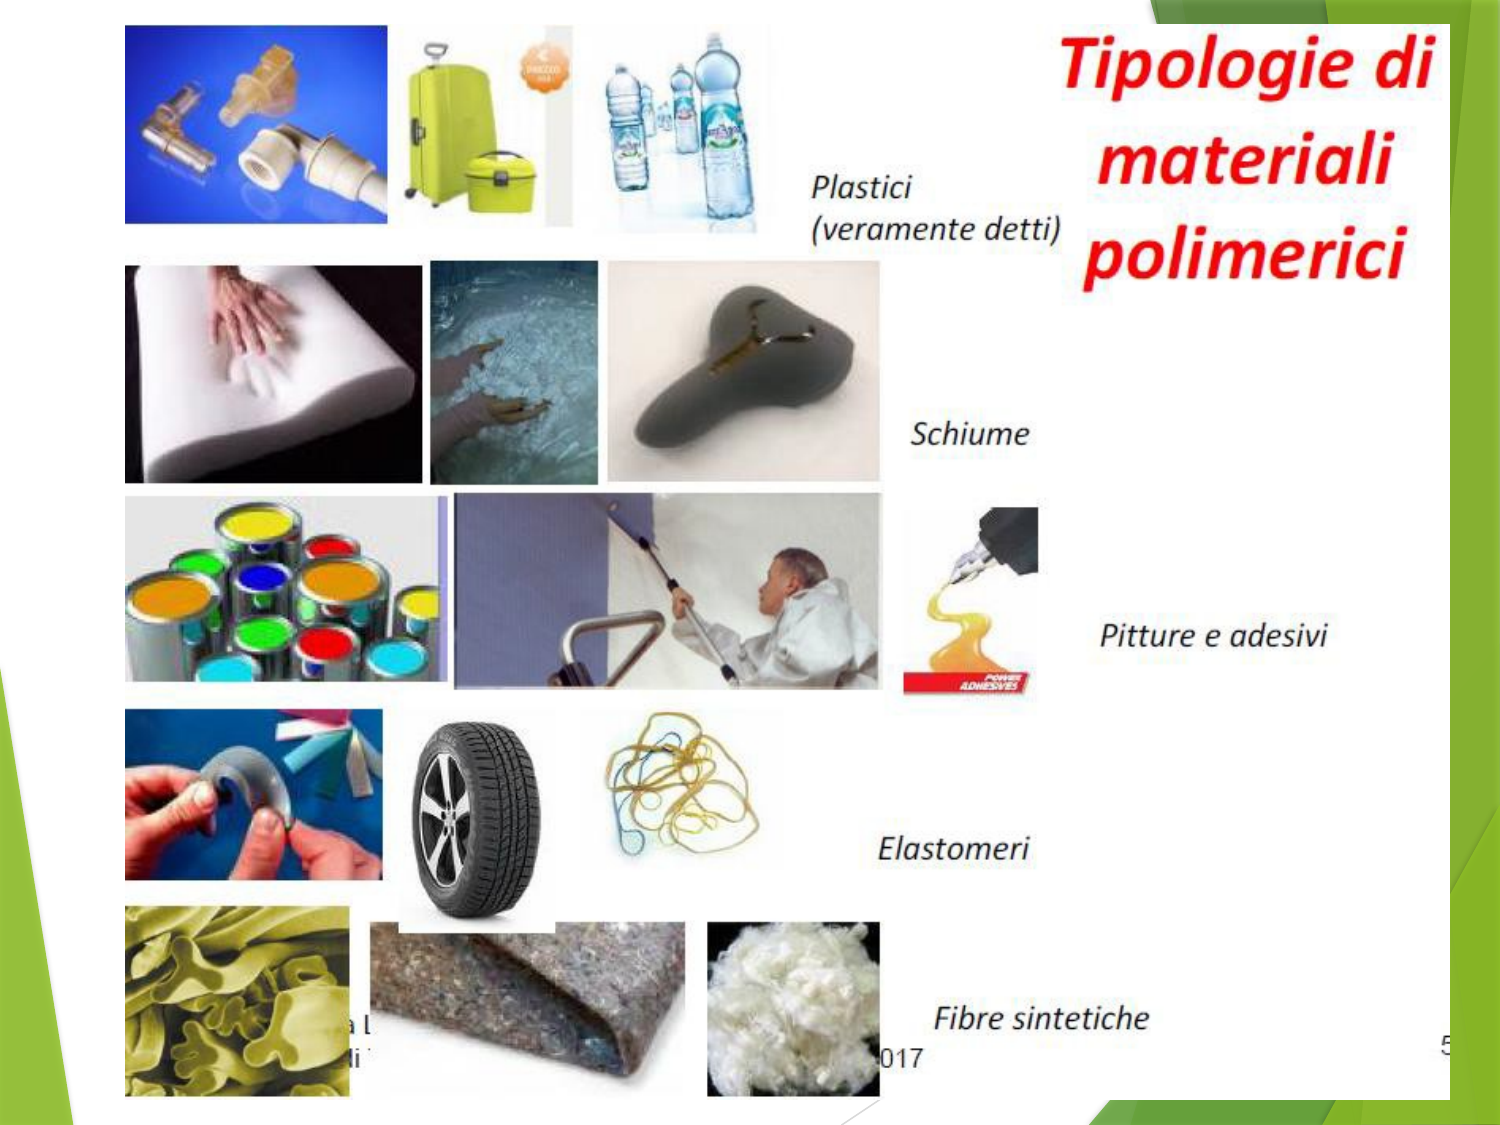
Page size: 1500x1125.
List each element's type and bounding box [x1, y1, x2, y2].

picture [124, 24, 1451, 1101]
